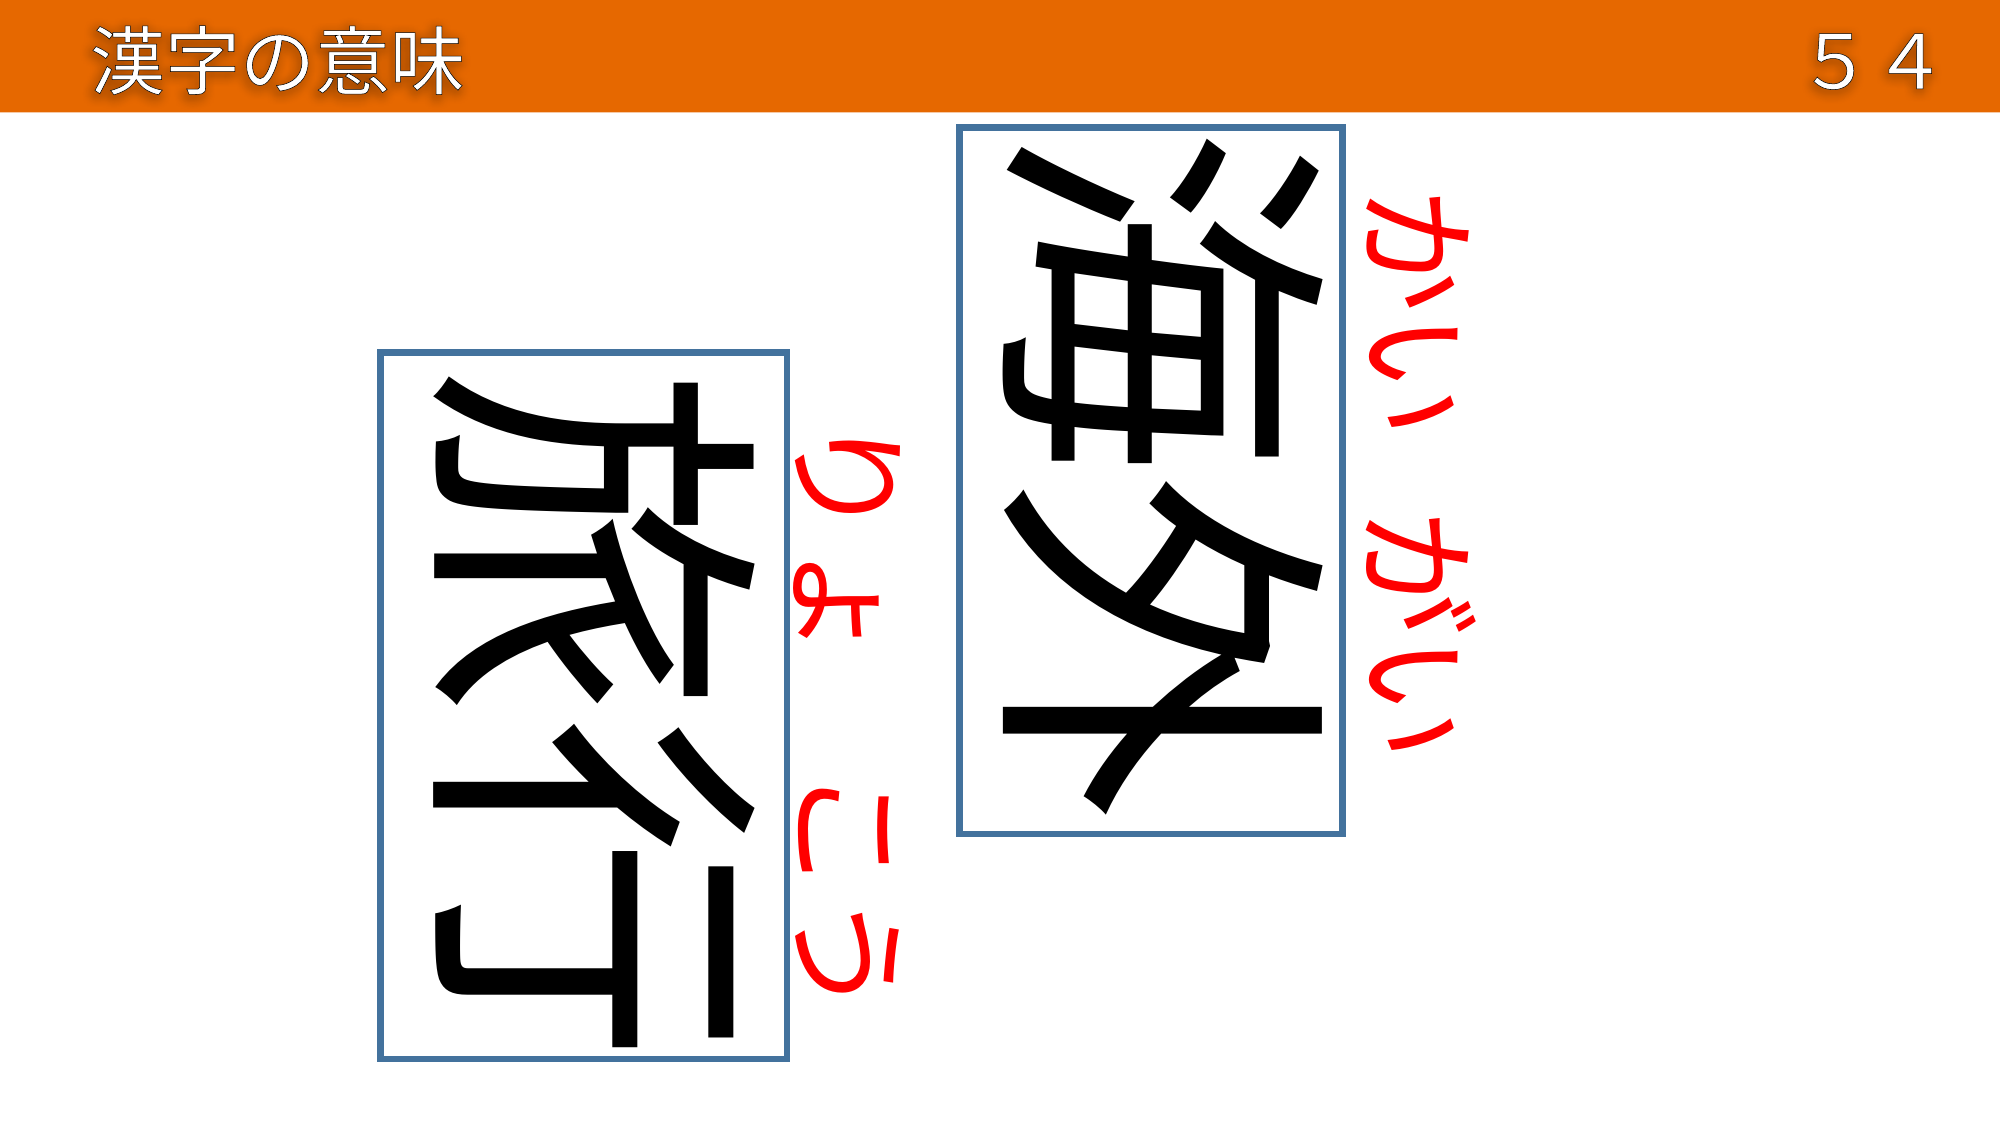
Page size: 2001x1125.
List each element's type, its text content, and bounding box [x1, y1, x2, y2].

text_box がい [1344, 495, 1503, 764]
text_box [0, 0, 2000, 113]
text_box こう [788, 752, 935, 1021]
text_box 旅行 [366, 352, 818, 1125]
text_box 海外 [934, 122, 1387, 882]
text_box [379, 351, 788, 1060]
text_box かい [1344, 172, 1503, 441]
text_box りょ [788, 400, 935, 668]
text_box ５４ [1782, 6, 1963, 112]
text_box 漢字の意味 [75, 6, 1402, 112]
text_box [959, 126, 1344, 835]
